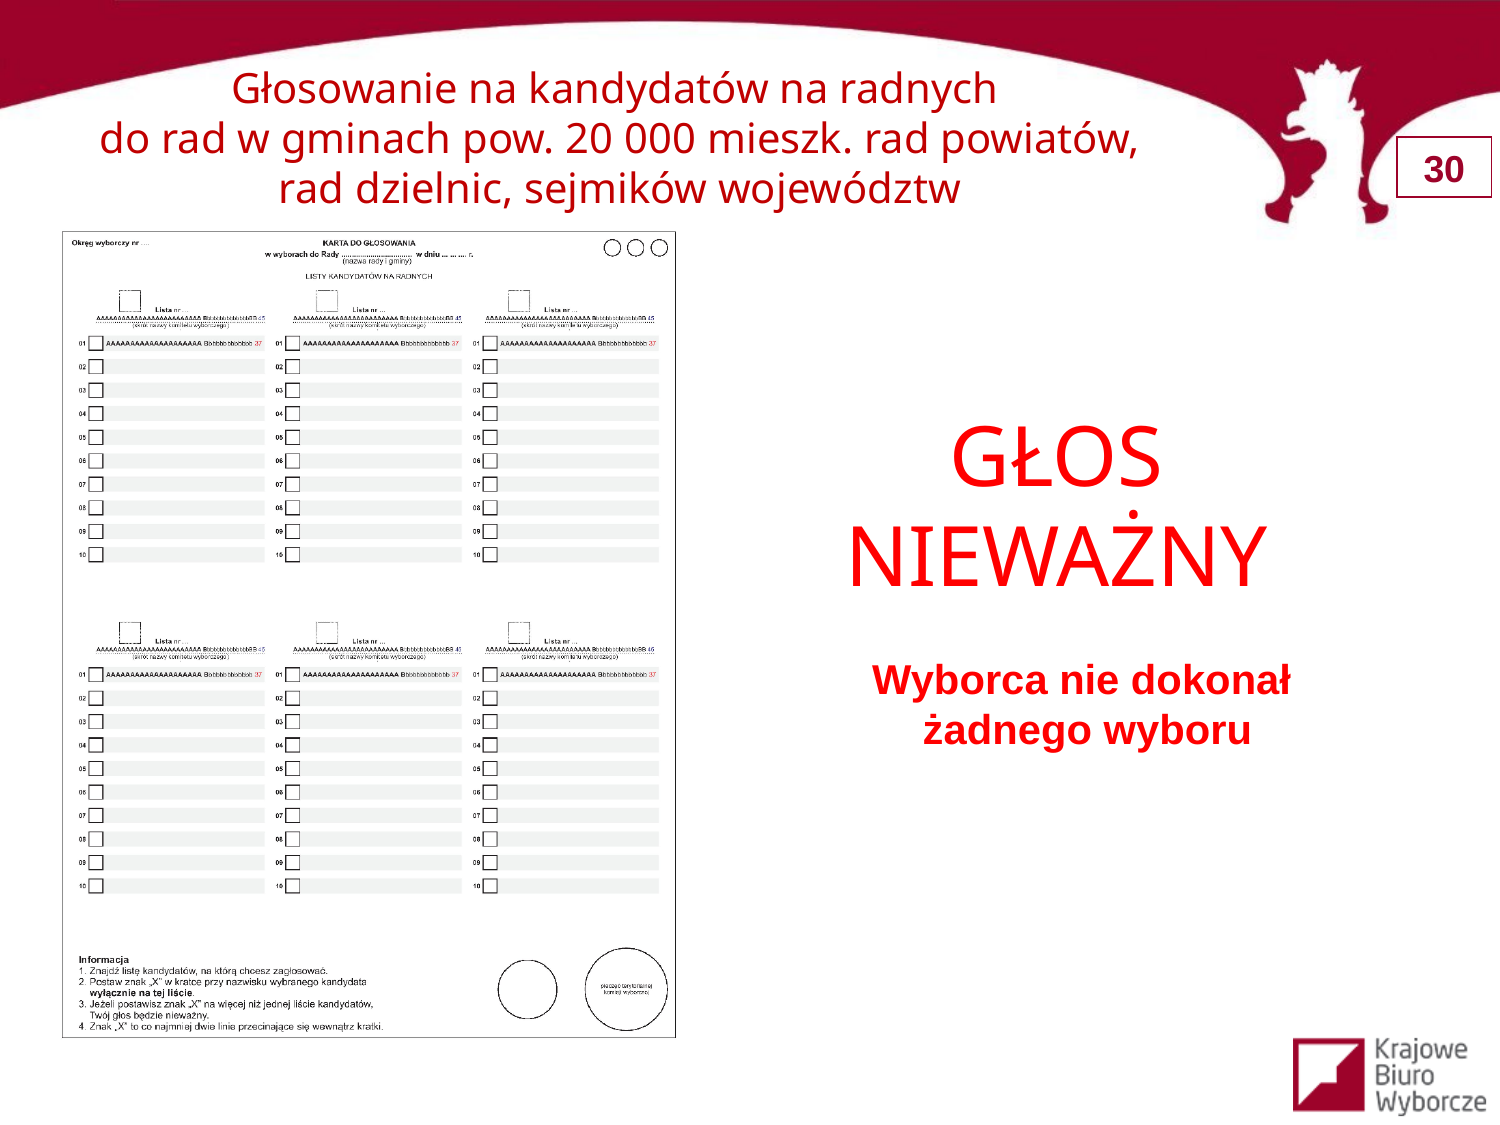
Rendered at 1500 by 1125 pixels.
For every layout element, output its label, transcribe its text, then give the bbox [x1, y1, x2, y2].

picture [0, 0, 1500, 1124]
text_box Wyborca nie dokonał żadnego wyboru [715, 645, 1491, 760]
picture [1293, 1035, 1488, 1118]
text_box Głosowanie na kandydatów na radnych do rad w gminach pow. 20 000 mieszk. rad powiatów, rad dzielnic, sejmików województw [53, 54, 1187, 220]
text_box GŁOS NIEWAŻNY [755, 395, 1358, 611]
